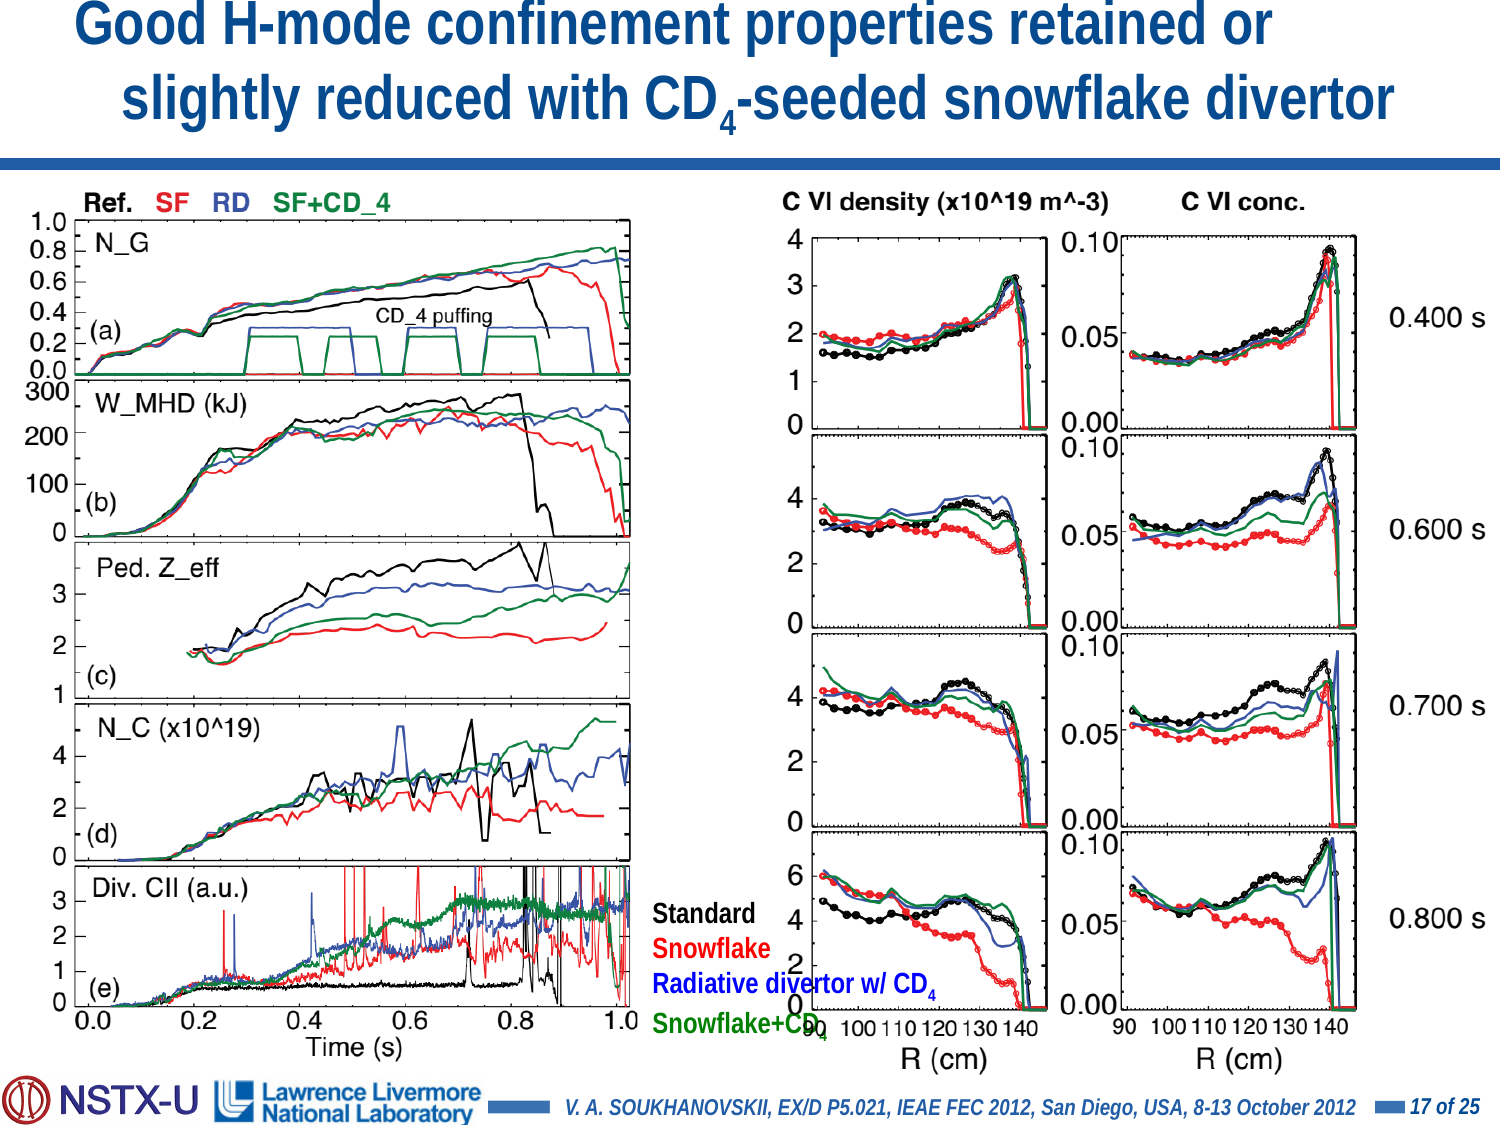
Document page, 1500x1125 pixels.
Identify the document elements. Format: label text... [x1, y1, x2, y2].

title Good H-mode confinement properties retained or slightly reduced with CD4-seeded snowflake divertor [37, 17, 1450, 150]
text_box Standard Snowflake Radiative divertor w/ CD4 Snowflake+CD4 [641, 887, 754, 1052]
picture [0, 1074, 199, 1125]
picture [759, 187, 1500, 1125]
picture [212, 1079, 488, 1125]
picture [24, 187, 638, 1067]
